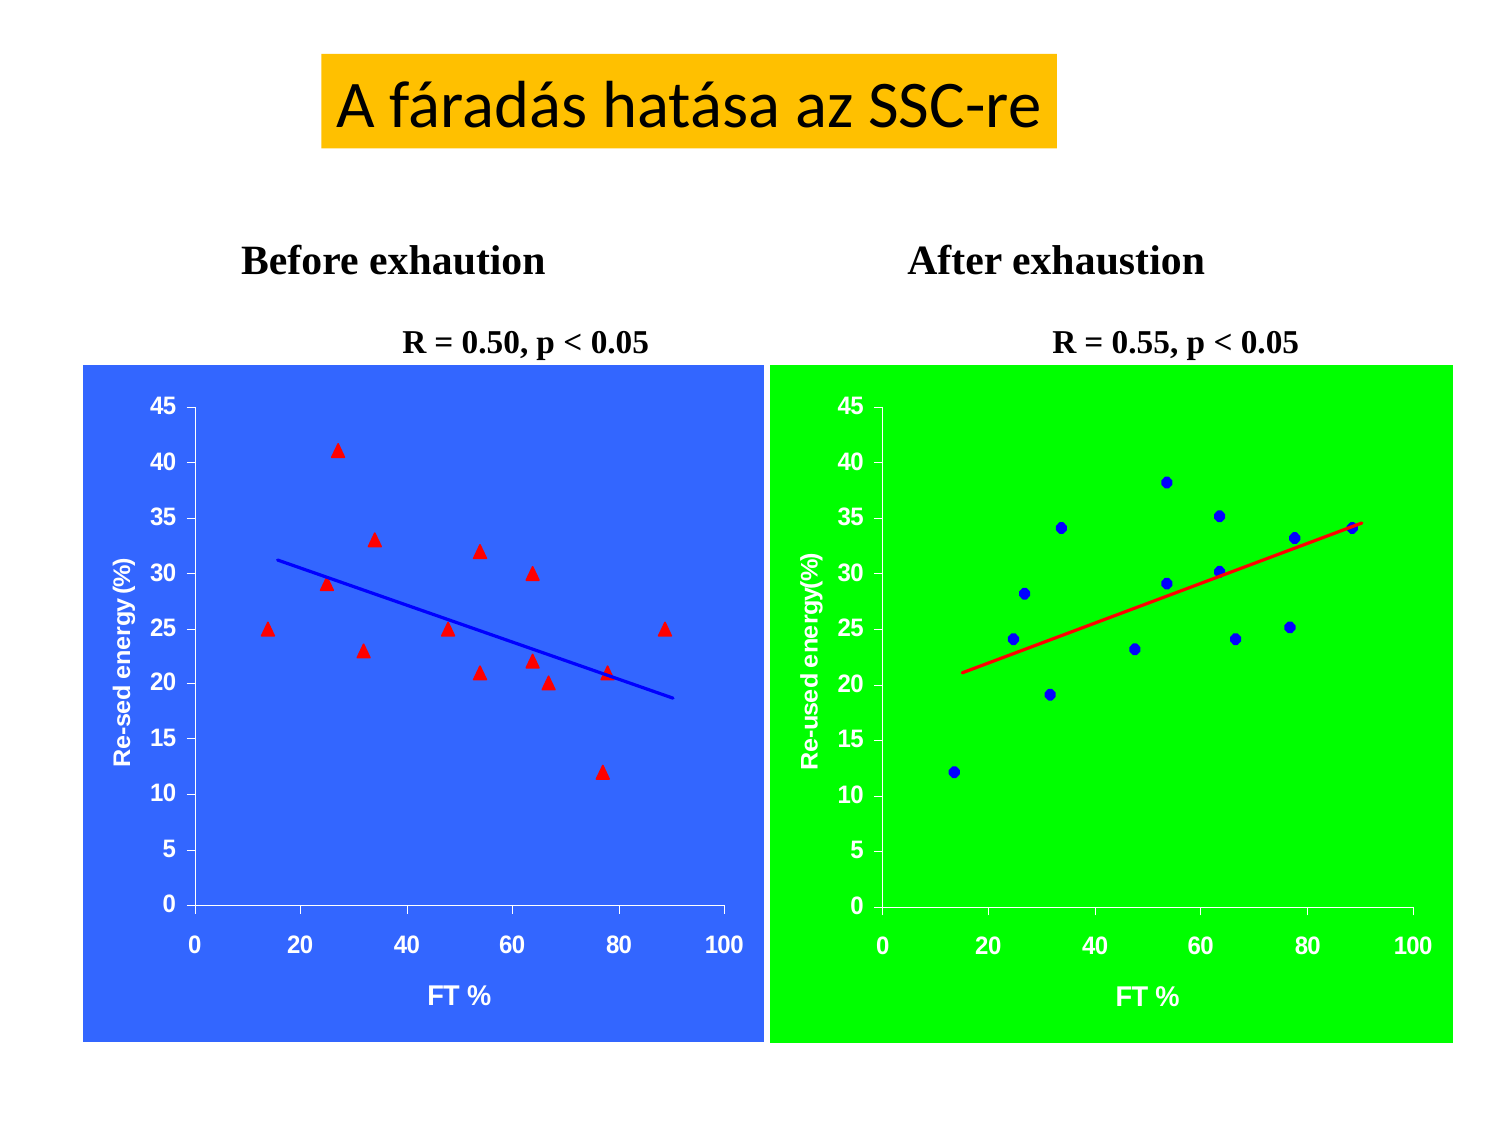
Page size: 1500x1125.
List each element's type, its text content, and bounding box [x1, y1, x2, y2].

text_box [762, 355, 1462, 1051]
text_box R = 0.55, p < 0.05 [1037, 312, 1363, 354]
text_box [74, 356, 760, 1049]
text_box After exhaustion [837, 224, 1275, 290]
text_box R = 0.50, p < 0.05 [387, 312, 713, 354]
text_box Before exhaution [174, 224, 613, 290]
text_box A fáradás hatása az SSC-re [321, 53, 1057, 149]
